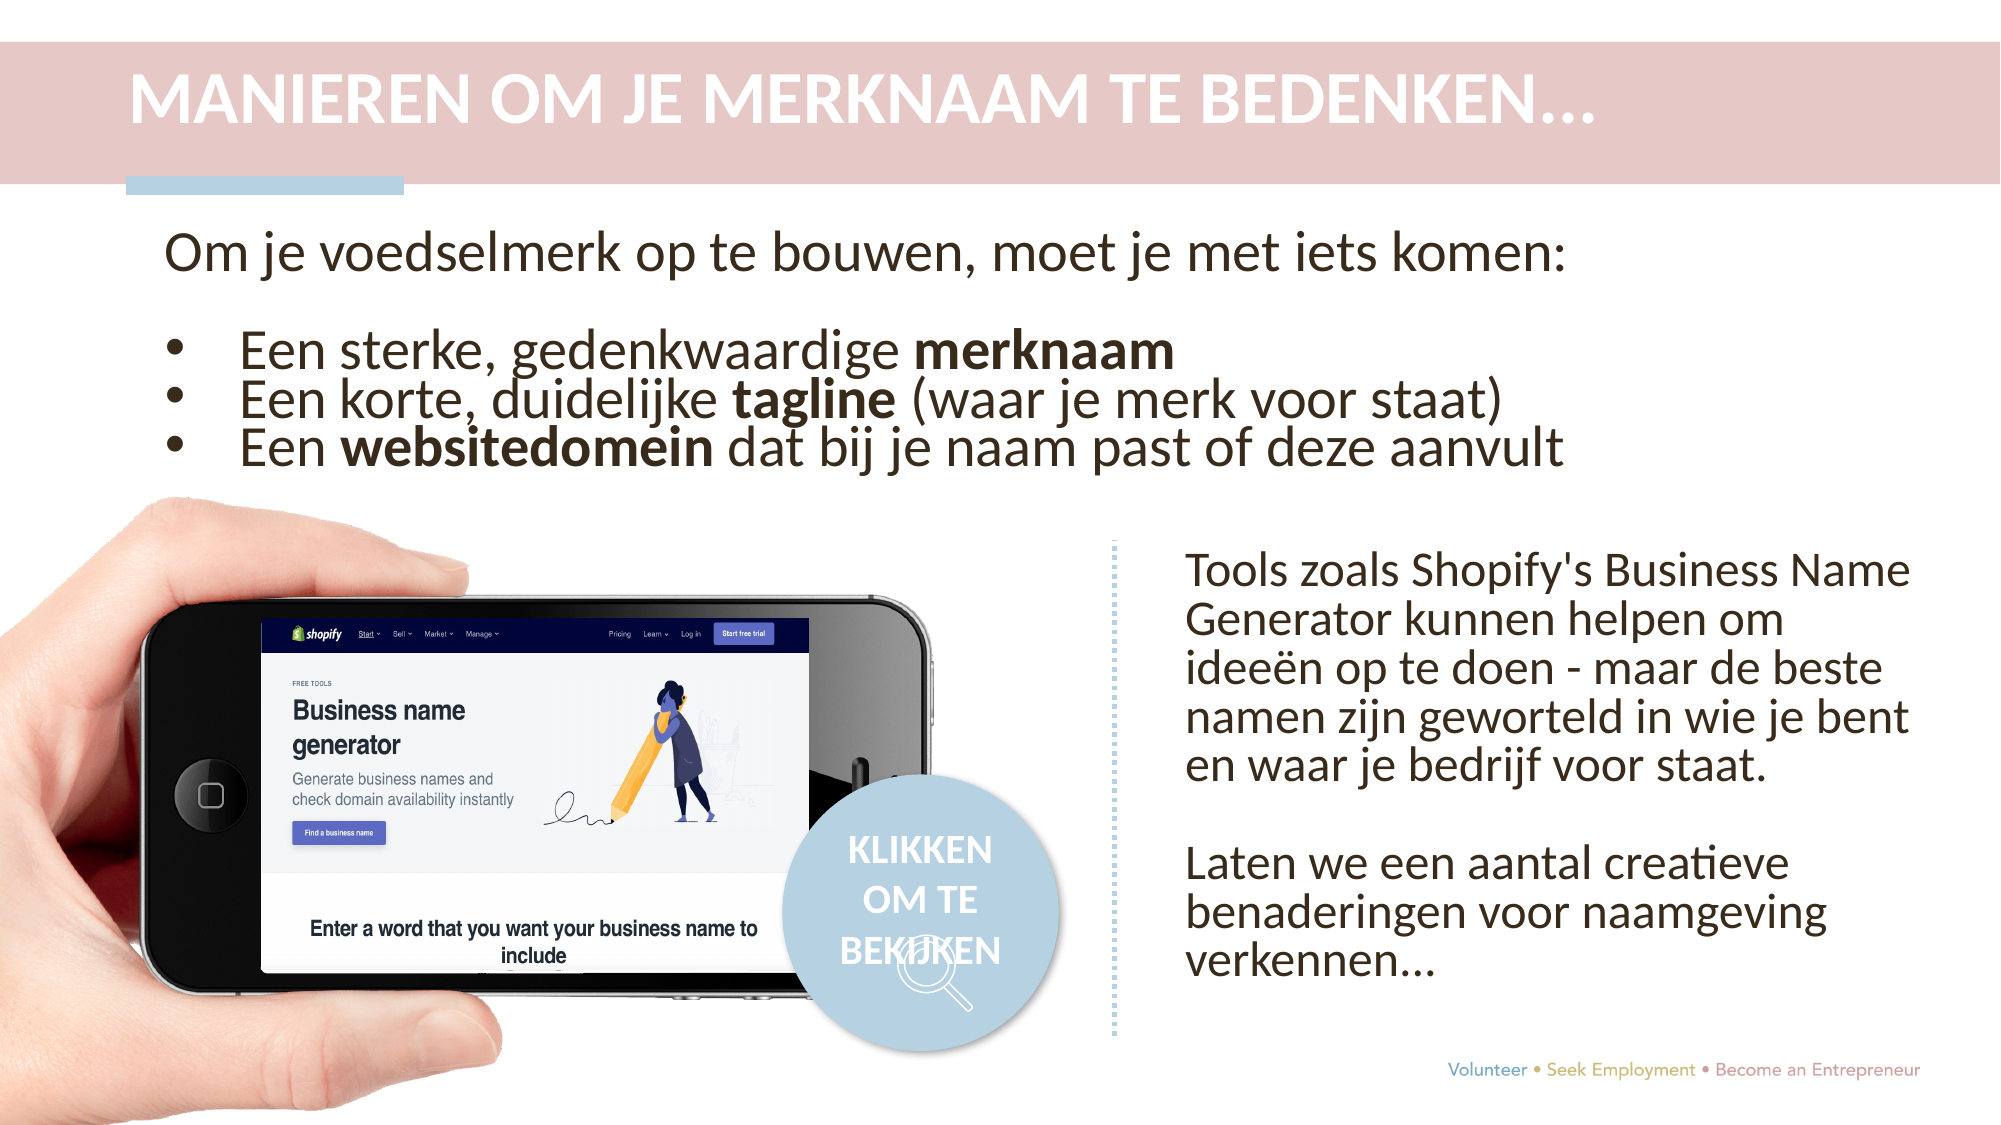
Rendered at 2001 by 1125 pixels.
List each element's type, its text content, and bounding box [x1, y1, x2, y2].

list MANIEREN OM JE MERKNAAM TE BEDENKEN... [113, 91, 1903, 210]
picture [0, 486, 980, 1125]
text_box Om je voedselmerk op te bouwen, moet je met iets komen: Een sterke, gedenkwaardige merknaam Een korte, duidelijke tagline (waar je merk voor staat) Een websitedomein dat bij je naam past of deze aanvult [149, 227, 1968, 429]
picture [1418, 1046, 1971, 1103]
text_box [897, 935, 973, 1012]
text_box Tools zoals Shopify's Business Name Generator kunnen helpen om ideeën op te doen - maar de beste namen zijn geworteld in wie je bent en waar je bedrijf voor staat. Laten we een aantal creatieve benaderingen voor naamgeving verkennen... [1169, 540, 1930, 797]
text_box KLIKKEN OM TE BEKIJKEN [980, 786, 1060, 1039]
